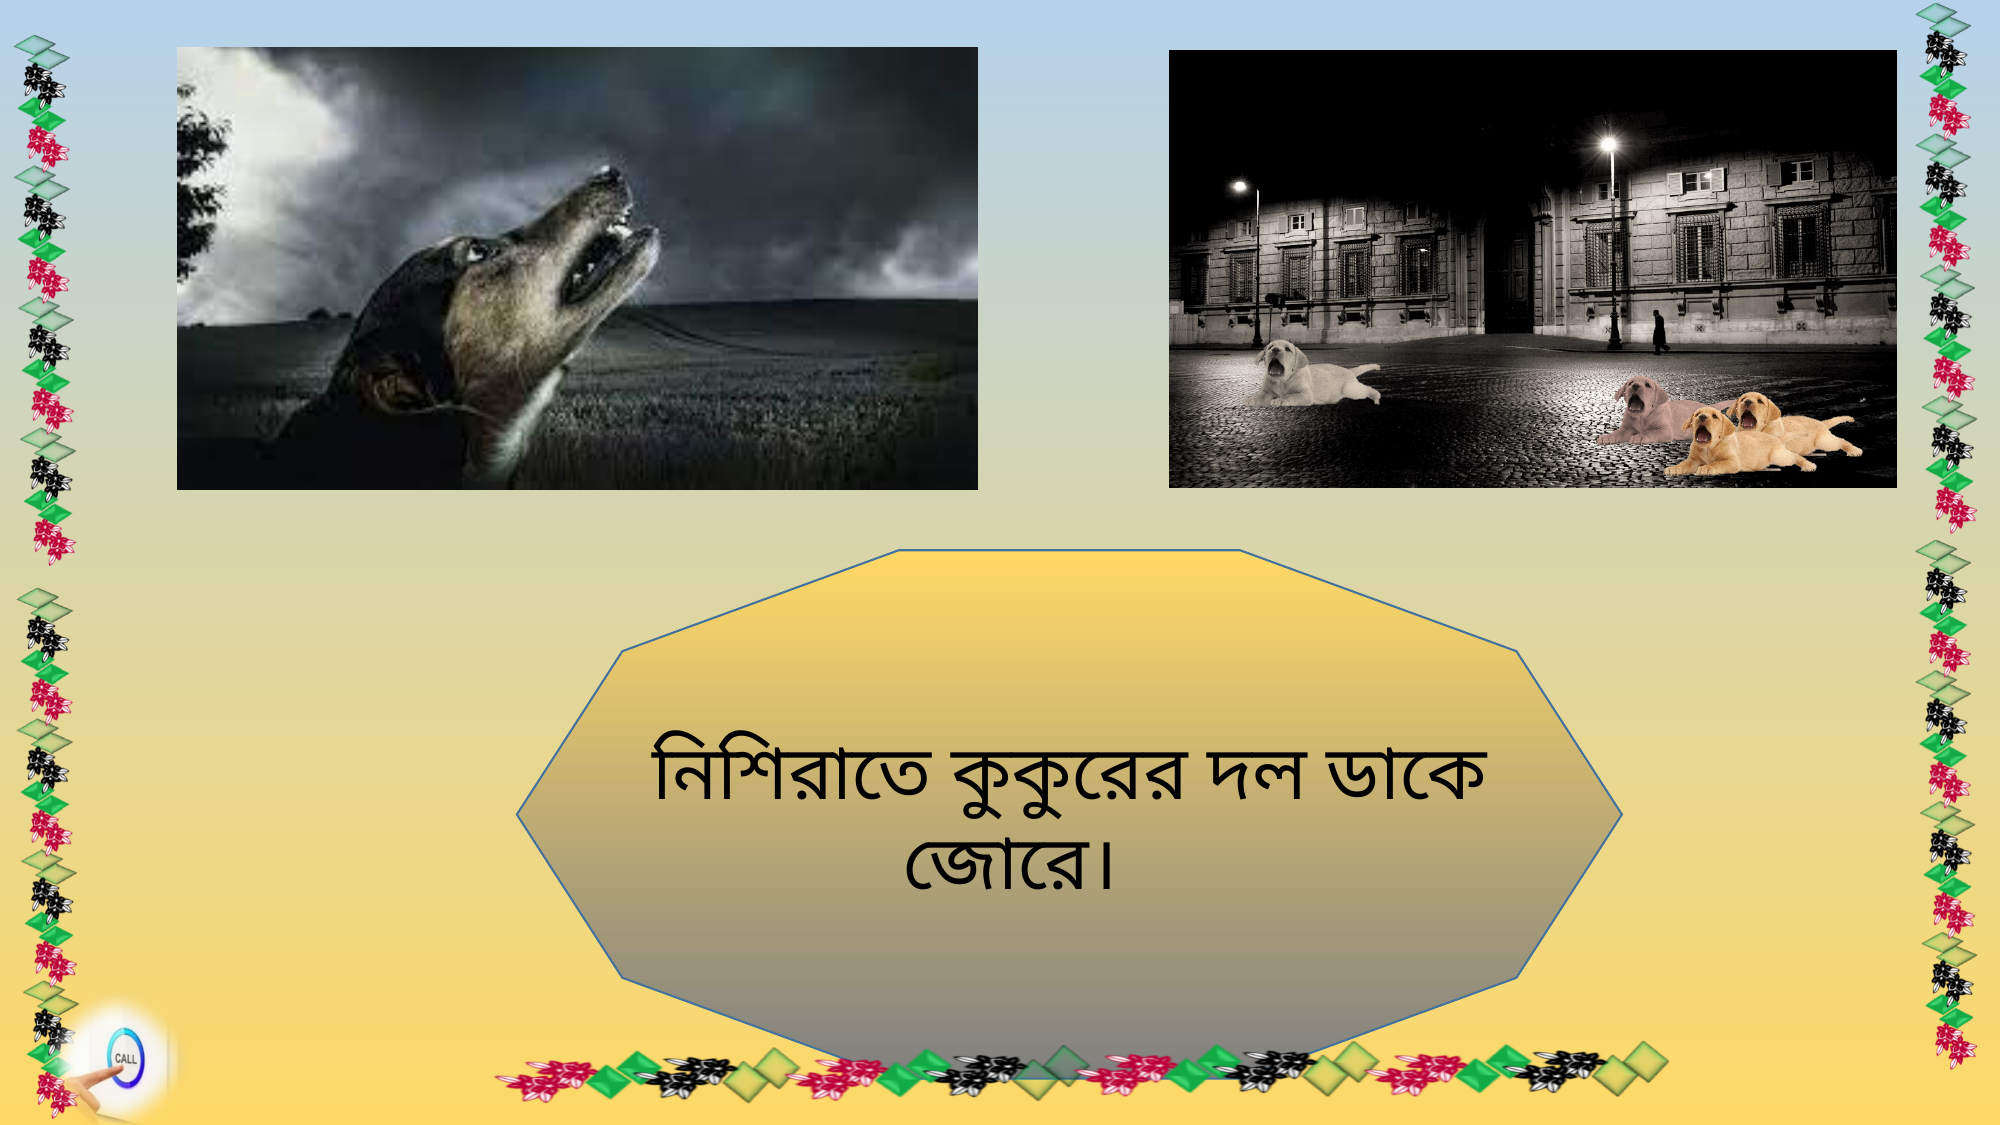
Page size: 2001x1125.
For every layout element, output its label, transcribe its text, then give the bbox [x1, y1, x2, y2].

text_box নিশিরাতে কুকুরের দল ডাকে জোরে। [1089, 549, 1624, 995]
picture [177, 47, 1675, 1125]
picture [1169, 0, 2000, 1125]
text_box নিশিরাতে কুকুরের দল ডাকে জোরে। [515, 549, 958, 995]
picture [0, 31, 197, 1125]
